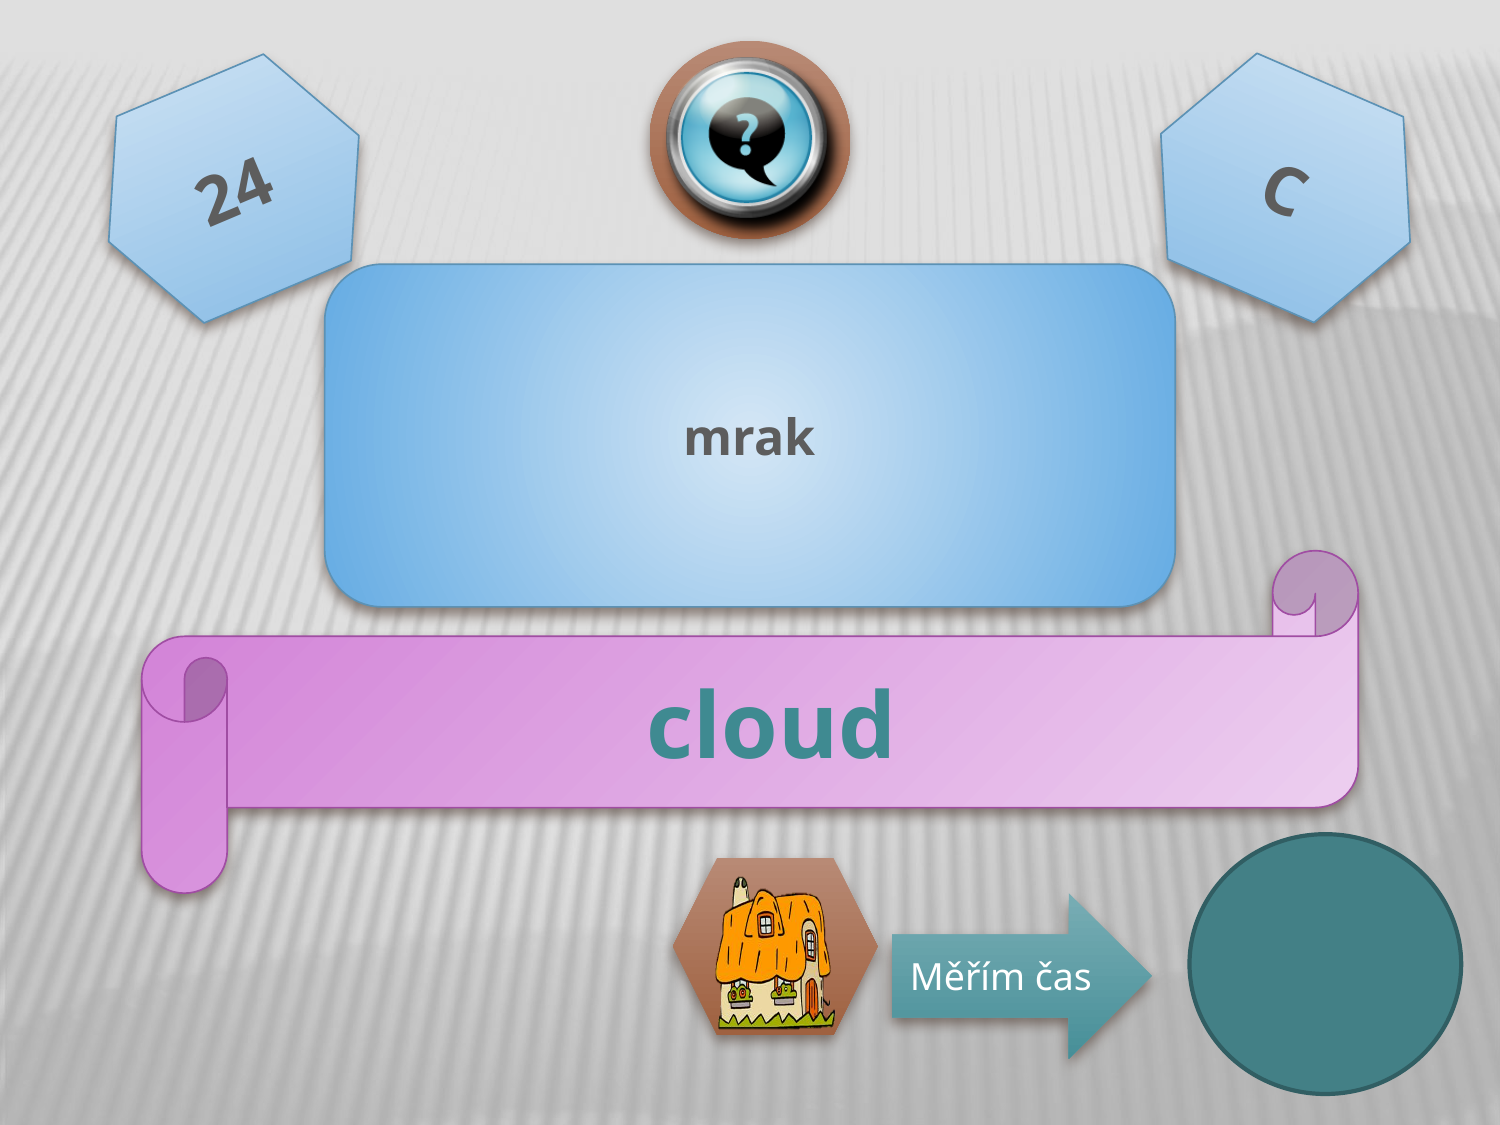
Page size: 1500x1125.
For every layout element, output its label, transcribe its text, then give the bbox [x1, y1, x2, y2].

text_box cloud [140, 549, 1360, 895]
text_box C [1160, 52, 1411, 324]
text_box [1187, 832, 1464, 1097]
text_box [649, 40, 851, 242]
text_box mrak [323, 263, 1177, 608]
text_box Měřím čas [891, 893, 1152, 1059]
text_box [672, 857, 878, 1040]
text_box 24 [107, 53, 360, 324]
